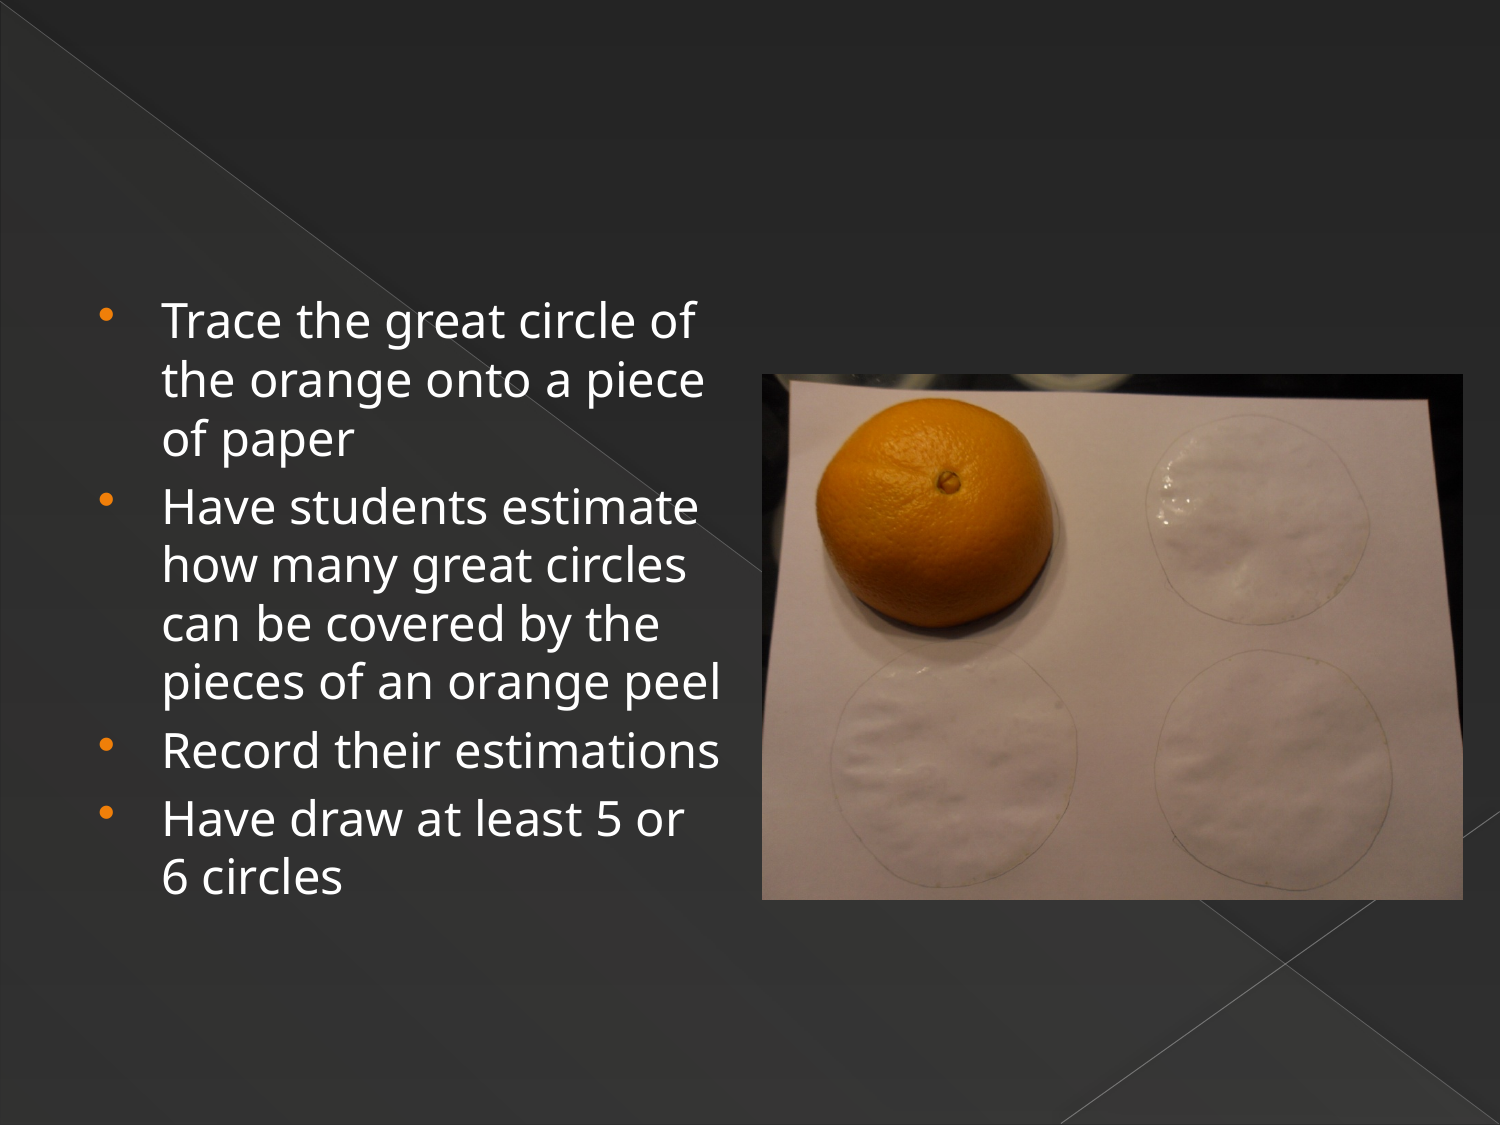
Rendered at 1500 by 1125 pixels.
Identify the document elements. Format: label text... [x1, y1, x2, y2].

picture [762, 374, 1463, 901]
list Trace the great circle of the orange onto a piece of paper Have students estimate how many great circles can be covered by the pieces of an orange peel Record their estimations Have draw at least 5 or 6 circles [75, 282, 738, 1025]
